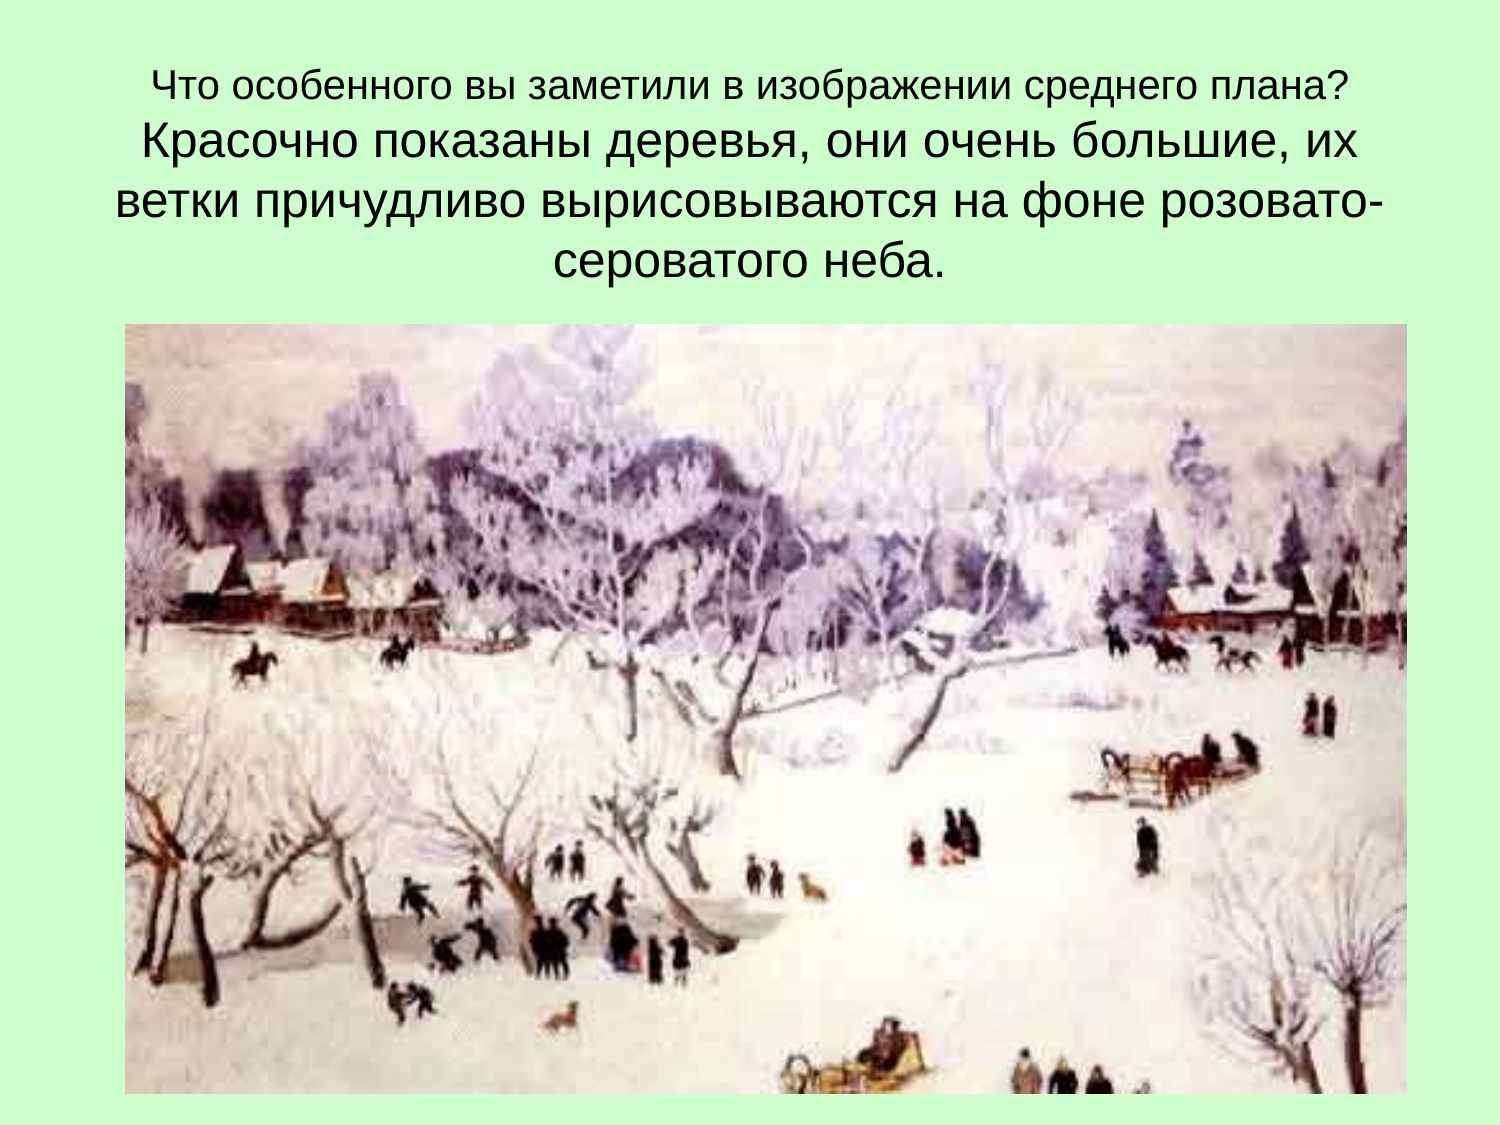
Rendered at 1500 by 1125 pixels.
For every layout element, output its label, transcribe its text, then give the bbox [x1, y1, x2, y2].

title Что особенного вы заметили в изображении среднего плана? Красочно показаны деревья, они очень большие, их ветки причудливо вырисовываются на фоне розовато-сероватого неба. [74, 44, 1426, 301]
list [124, 324, 1407, 1094]
